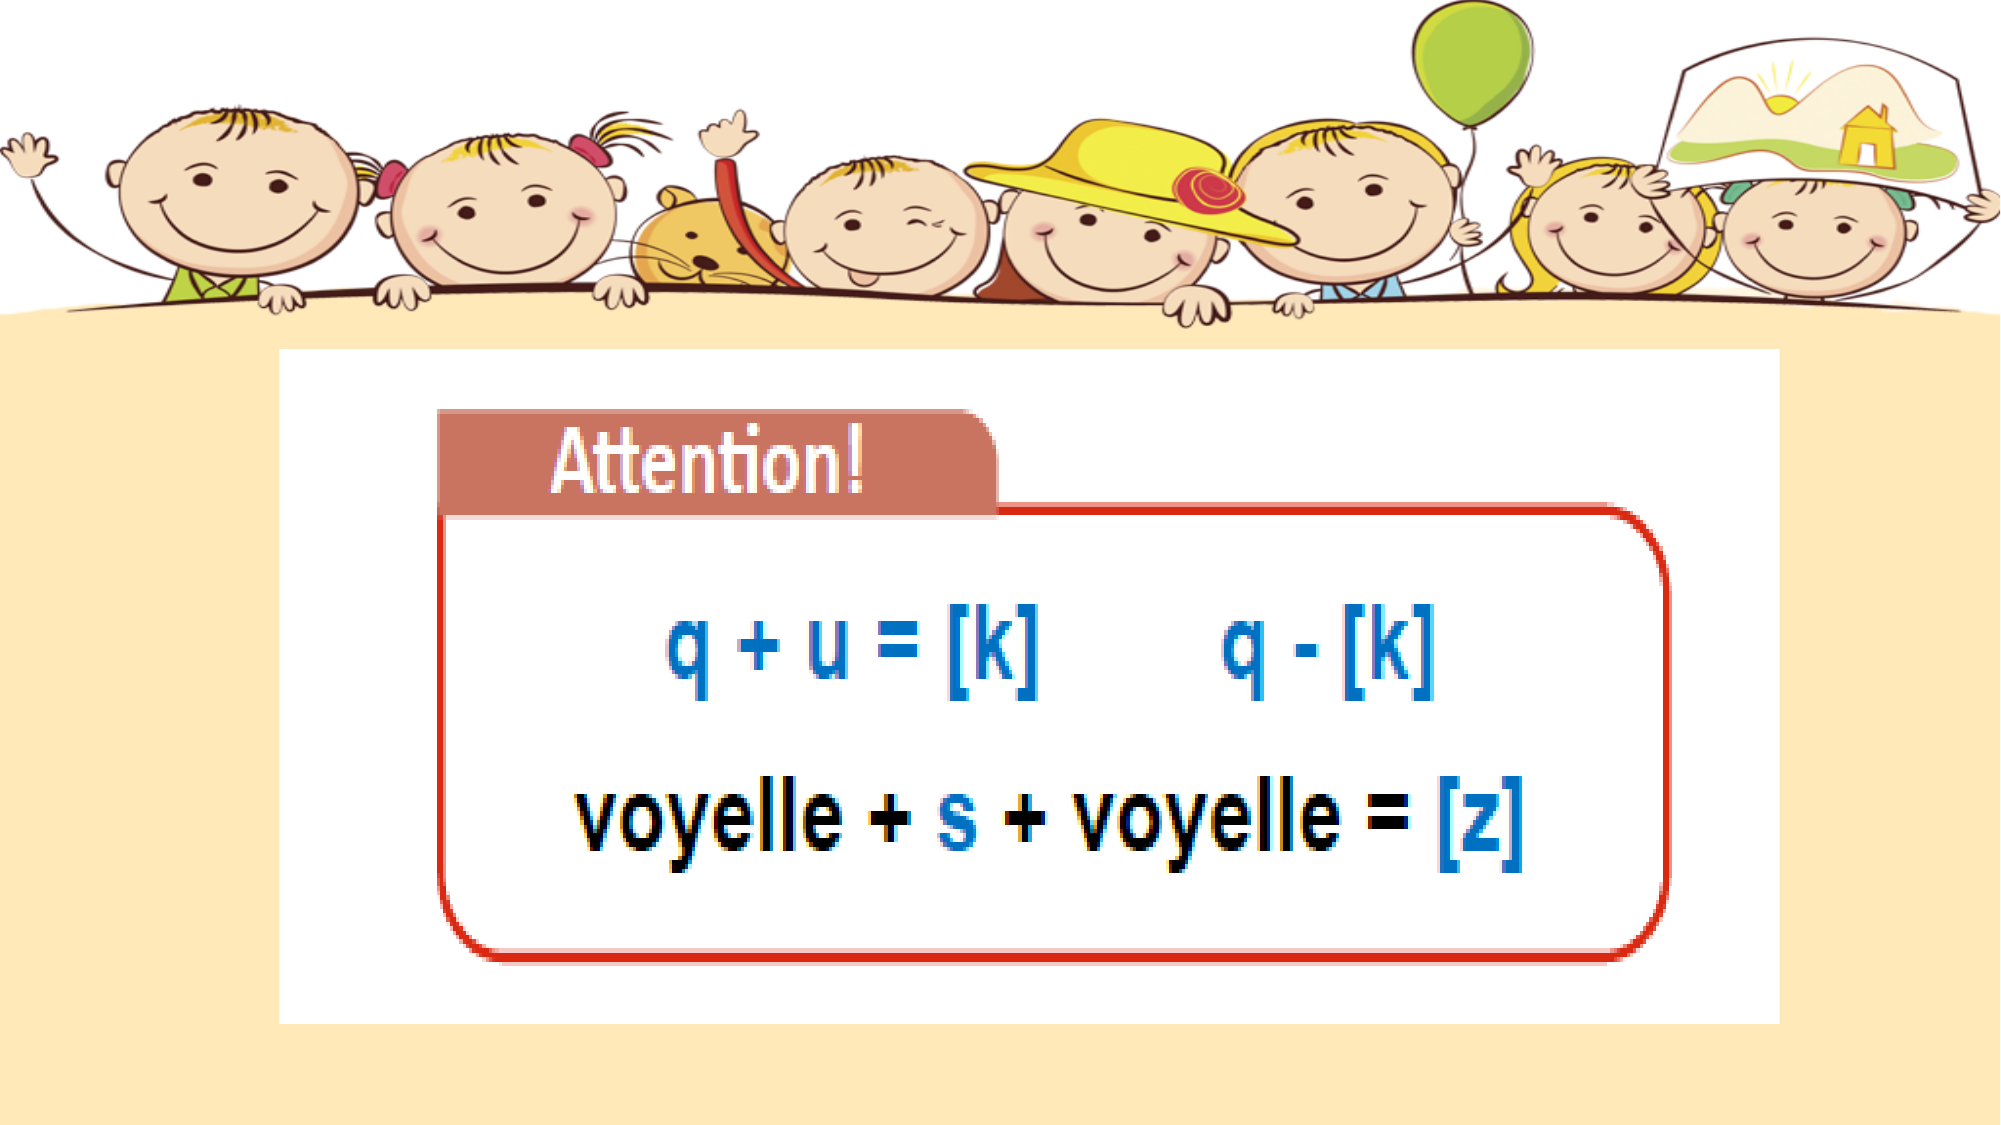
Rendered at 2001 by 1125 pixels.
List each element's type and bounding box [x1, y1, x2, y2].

picture [0, 0, 2001, 1125]
list [279, 349, 1780, 1024]
